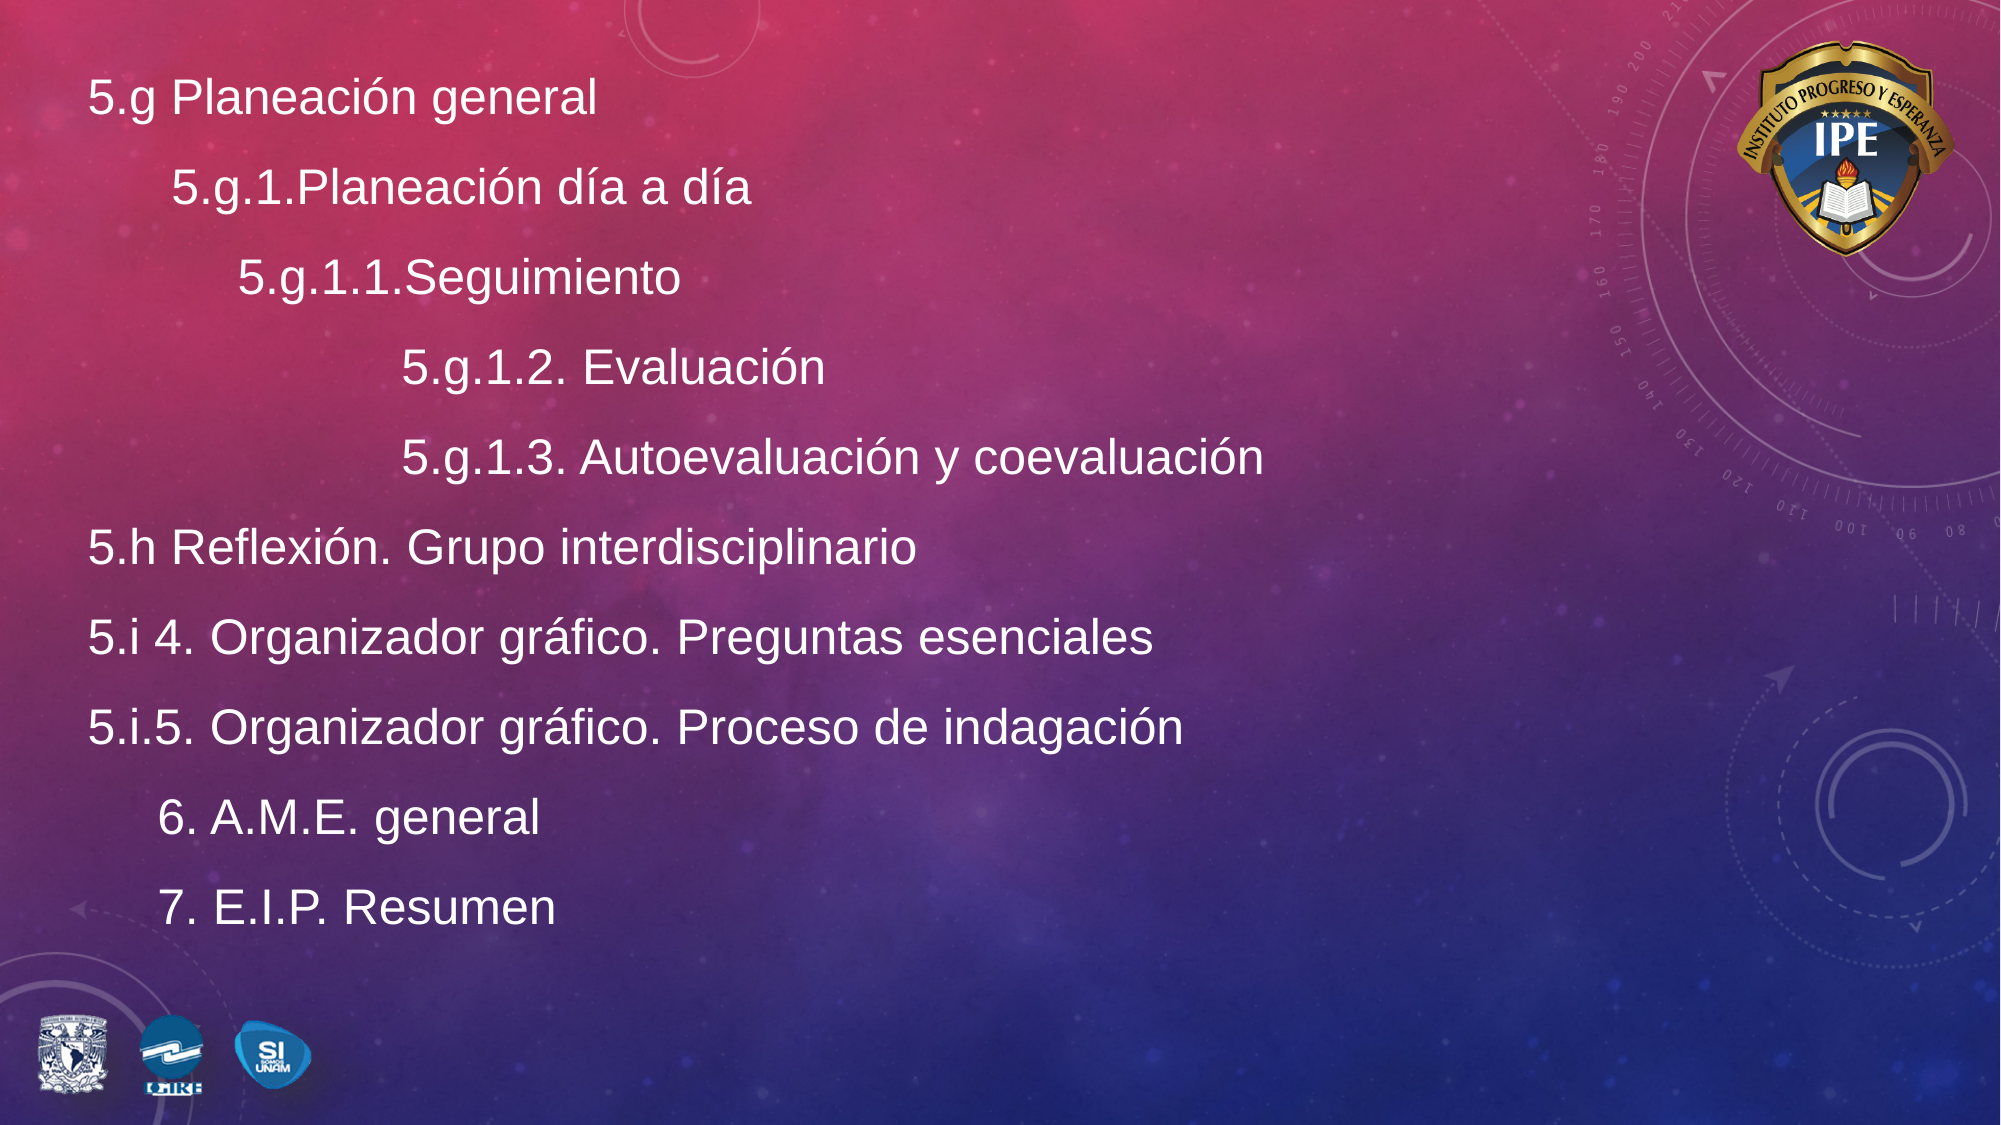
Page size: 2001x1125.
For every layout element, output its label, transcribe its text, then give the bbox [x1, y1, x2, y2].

list 5.g Planeación general 5.g.1.Planeación día a día 5.g.1.1.Seguimiento 5.g.1.2. Evaluación 5.g.1.3. Autoevaluación y coevaluación 5.h Reflexión. Grupo interdisciplinario 5.i 4. Organizador gráfico. Preguntas esenciales 5.i.5. Organizador gráfico. Proceso de indagación 6. A.M.E. general 7. E.I.P. Resumen [72, 19, 2000, 1010]
picture [0, 0, 2001, 1125]
